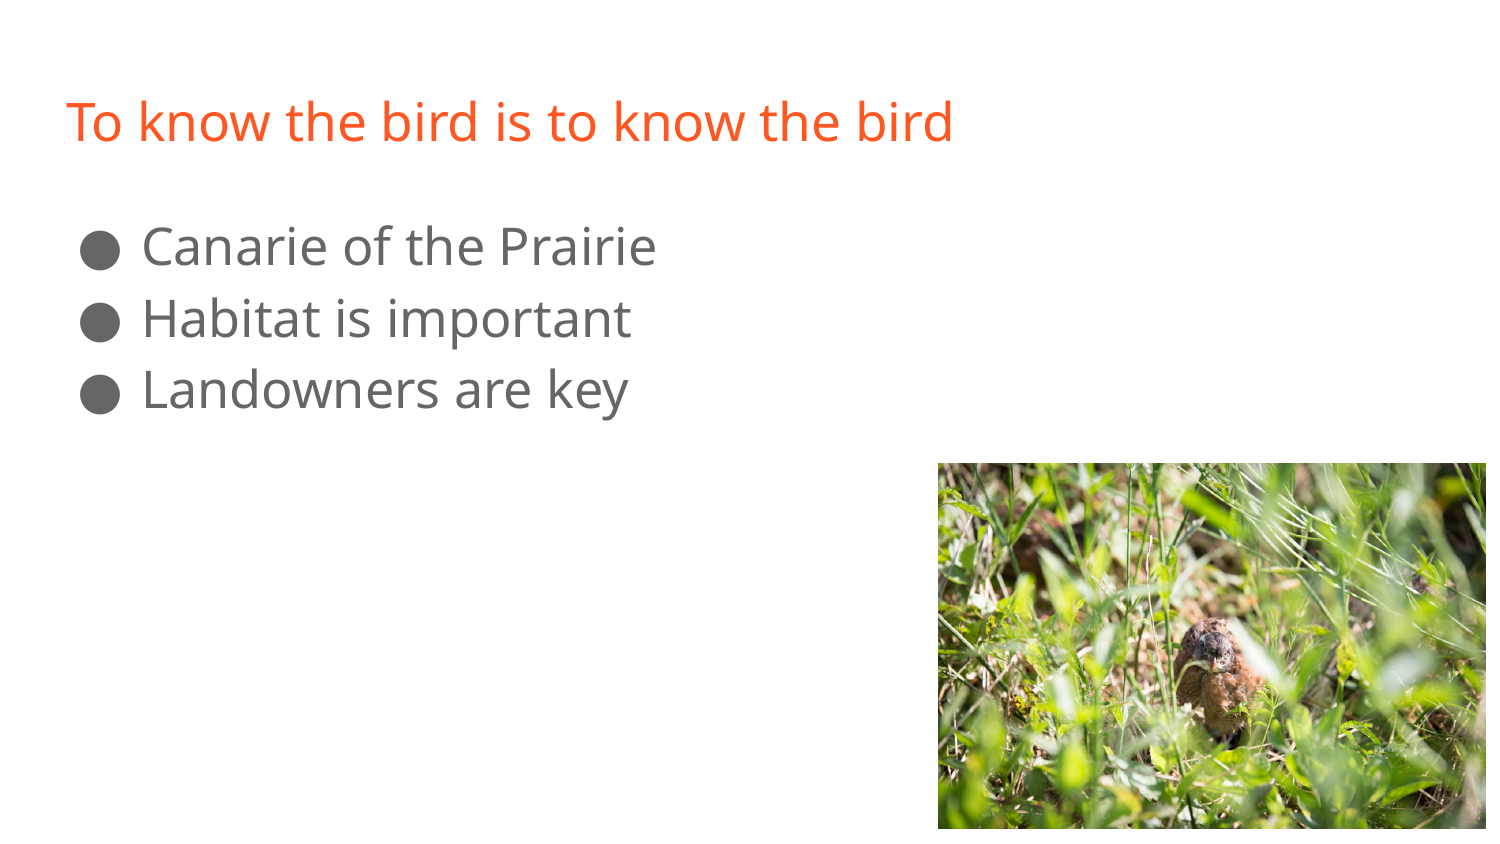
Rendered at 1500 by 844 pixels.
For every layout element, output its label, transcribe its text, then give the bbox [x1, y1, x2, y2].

list Canarie of the Prairie Habitat is important Landowners are key [51, 189, 1045, 750]
picture [937, 463, 1486, 829]
title To know the bird is to know the bird [51, 72, 1449, 167]
